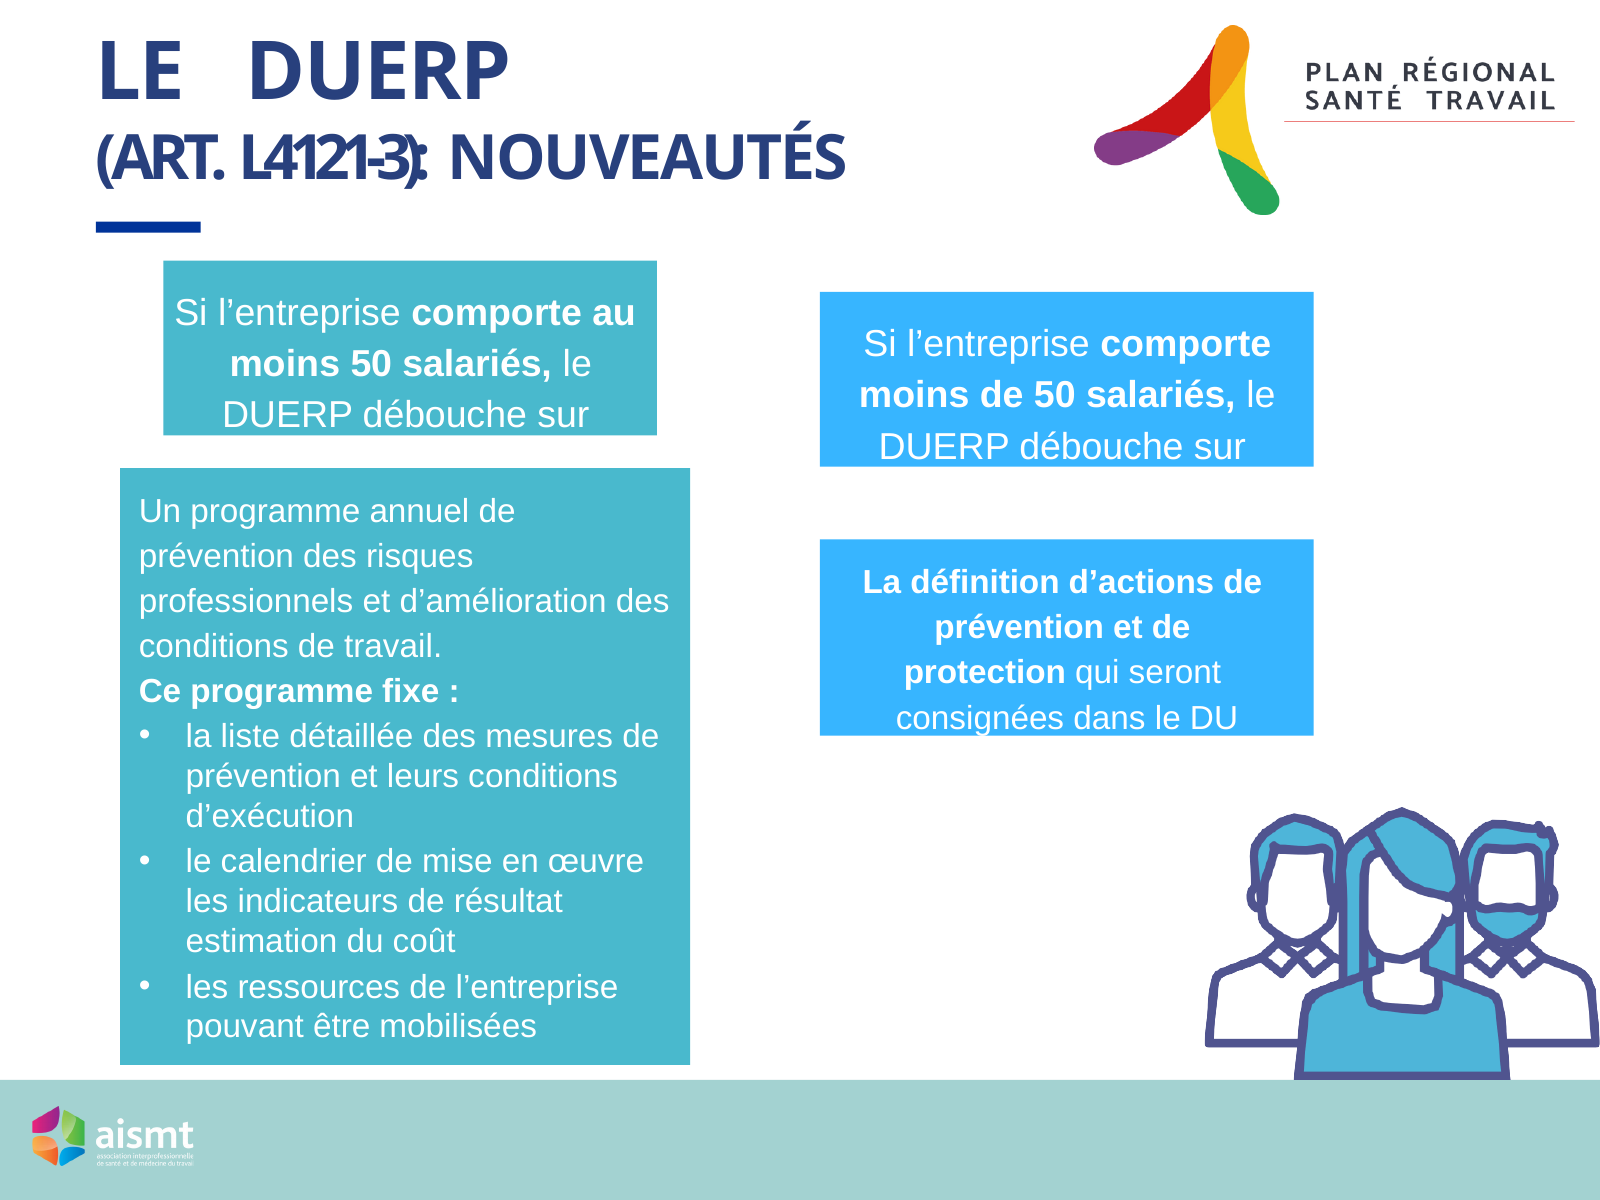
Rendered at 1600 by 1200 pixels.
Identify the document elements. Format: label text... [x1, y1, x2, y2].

text_box [95, 221, 201, 233]
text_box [0, 1079, 1600, 1200]
text_box La définition d’actions de prévention et de protection qui seront consignées dans le DU [819, 539, 1314, 736]
text_box [120, 468, 691, 1065]
text_box Si l’entreprise comporte moins de 50 salariés, le DUERP débouche sur [819, 291, 1314, 467]
text_box [1204, 807, 1600, 1078]
title LE DUERP (ART. L4121-3): NOUVEAUTÉS [93, 16, 1016, 219]
text_box Un programme annuel de prévention des risques professionnels et d’amélioration des conditions de travail. Ce programme fixe : la liste détaillée des mesures de prévention et leurs conditions d’exécution le calendrier de mise en œuvre les indicateurs de résultat estimation du coût les ressources de l’entreprise pouvant être mobilisées [125, 482, 696, 1045]
text_box Si l’entreprise comporte au moins 50 salariés, le DUERP débouche sur [163, 260, 657, 436]
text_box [1093, 24, 1576, 216]
